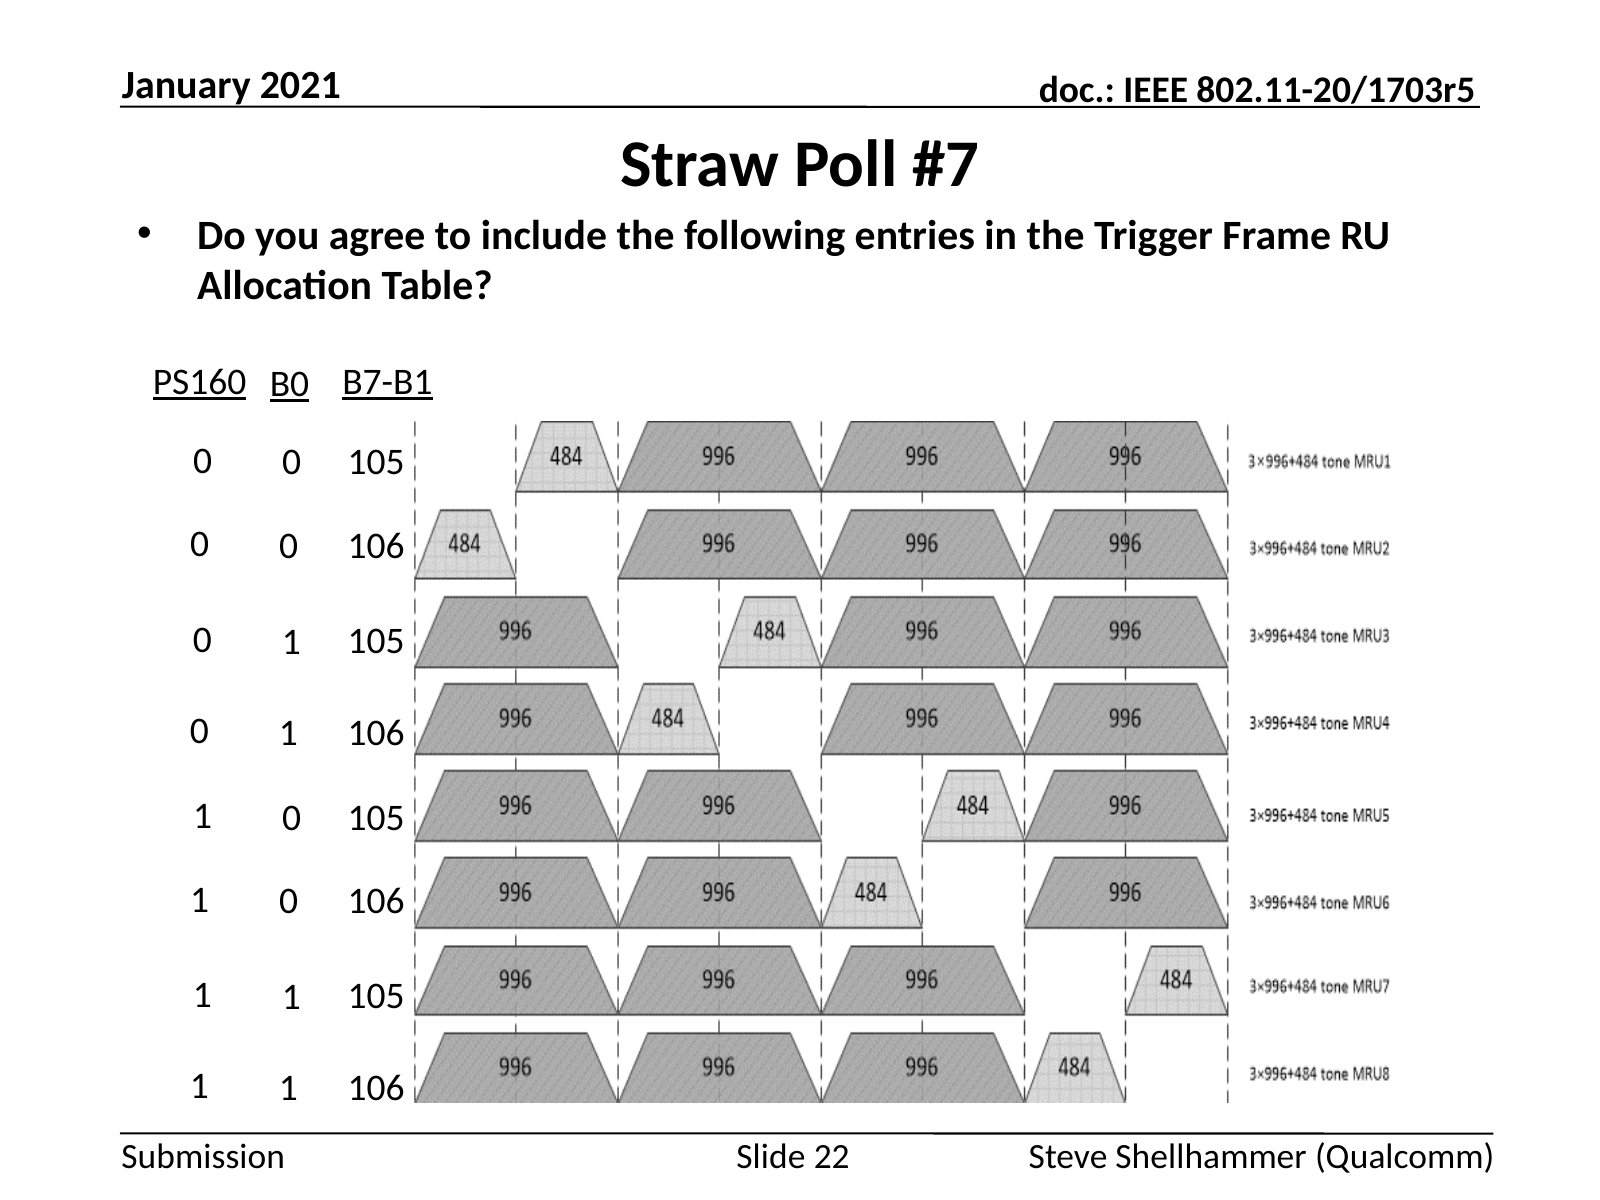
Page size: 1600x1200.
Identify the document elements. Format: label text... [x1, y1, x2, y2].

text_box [137, 349, 1413, 1117]
title Straw Poll #7 [119, 119, 1480, 201]
slide_number Slide 22 [733, 1132, 854, 1197]
footer Steve Shellhammer (Qualcomm) [937, 1132, 1495, 1174]
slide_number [121, 58, 451, 107]
list Do you agree to include the following entries in the Trigger Frame RU Allocation Table? [121, 199, 1482, 329]
